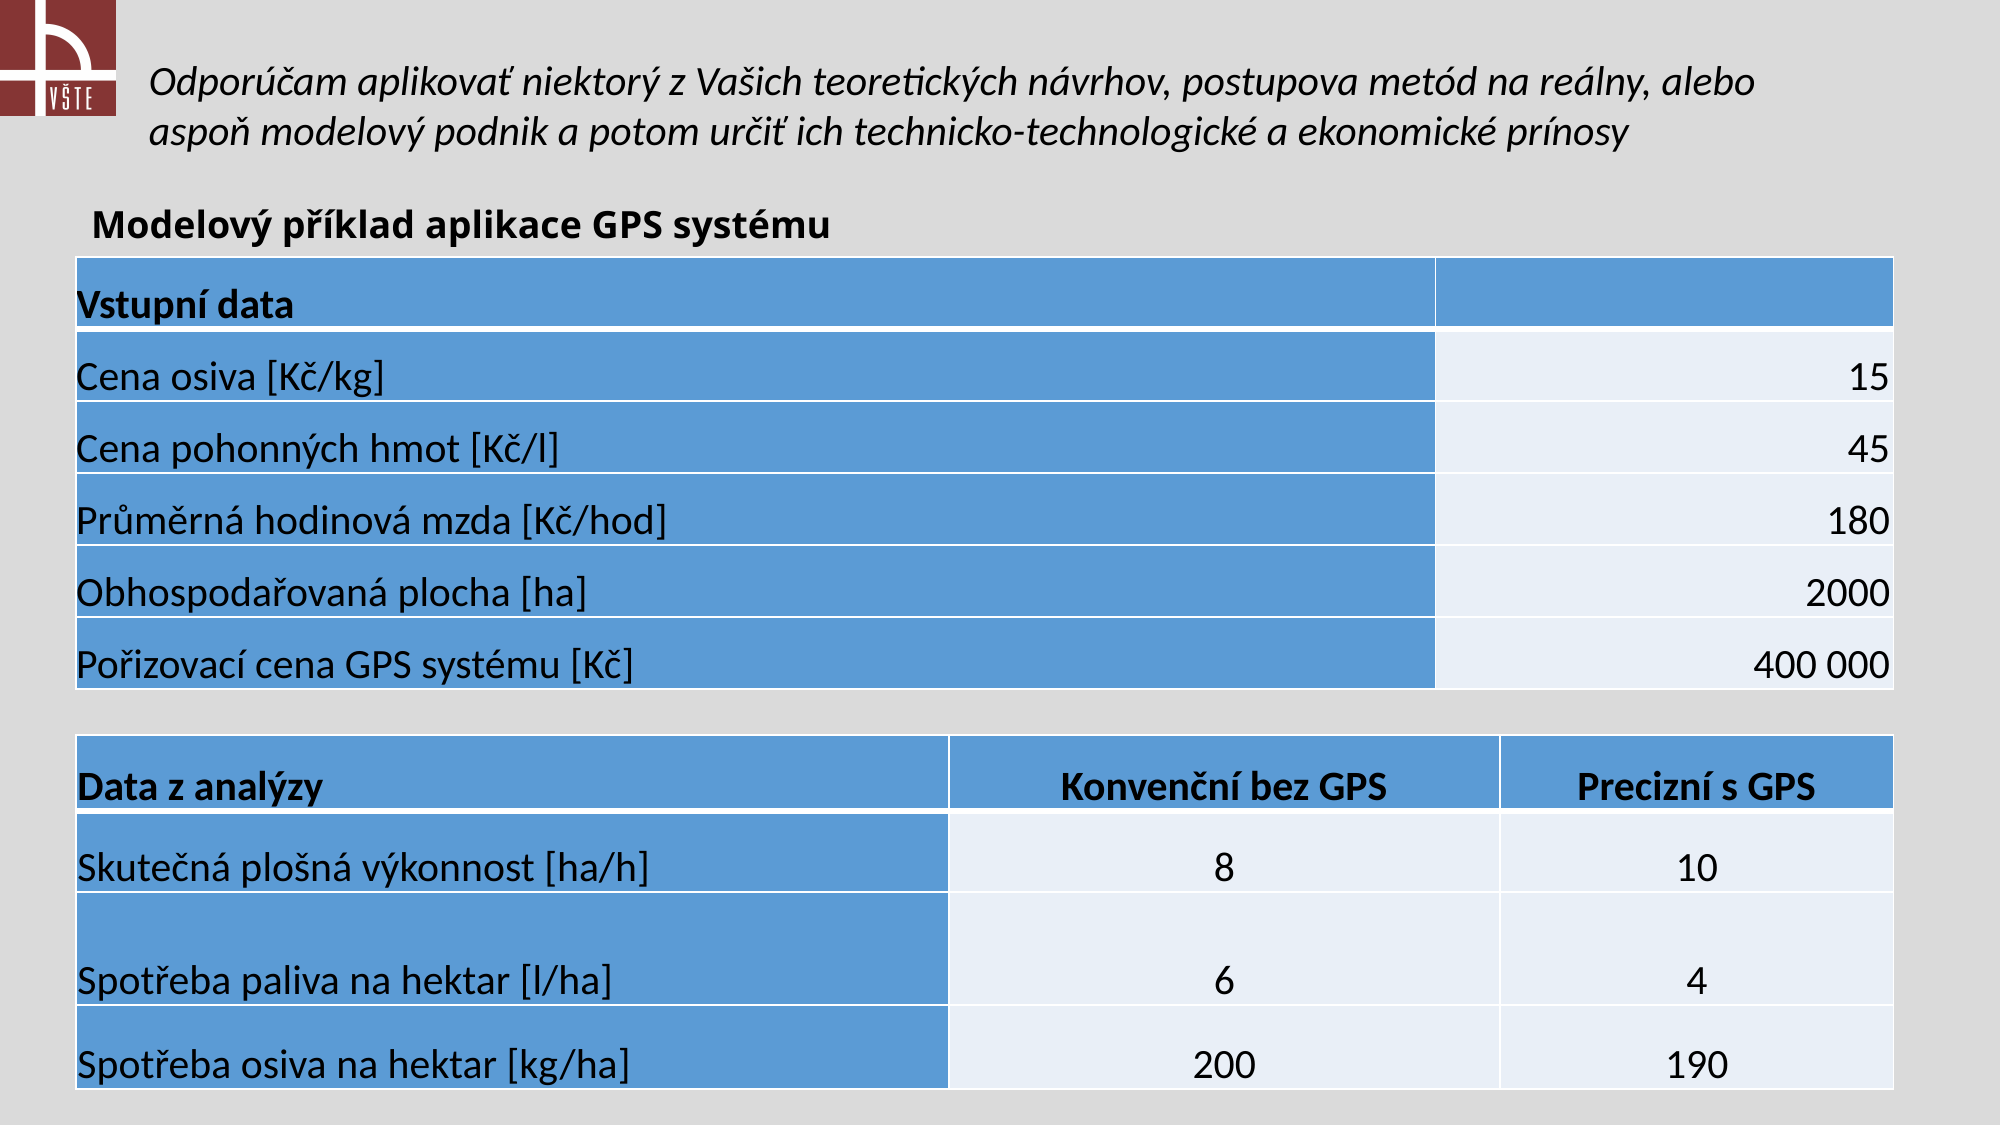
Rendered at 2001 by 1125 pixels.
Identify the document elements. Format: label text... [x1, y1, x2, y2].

table_cell 45 [1436, 402, 1893, 472]
table_header Precizní s GPS [1501, 736, 1893, 808]
picture [0, 0, 116, 116]
table_cell Spotřeba osiva na hektar [kg/ha] [77, 1006, 948, 1088]
table_header [1436, 258, 1893, 326]
table_cell 15 [1436, 332, 1893, 400]
table_cell 8 [950, 814, 1499, 891]
table_header Konvenční bez GPS [950, 736, 1499, 808]
table_header Data z analýzy [77, 736, 948, 808]
table_cell 190 [1501, 1006, 1893, 1088]
table_cell 180 [1436, 474, 1893, 544]
table_cell 400 000 [1436, 618, 1893, 688]
table_cell 10 [1501, 814, 1893, 891]
table_cell 2000 [1436, 546, 1893, 616]
table_cell Pořizovací cena GPS systému [Kč] [77, 618, 1435, 688]
table_cell 4 [1501, 893, 1893, 1004]
table_cell Cena pohonných hmot [Kč/l] [77, 402, 1435, 472]
table_cell Spotřeba paliva na hektar [l/ha] [77, 893, 948, 1004]
title Modelový příklad aplikace GPS systému [76, 185, 915, 255]
table_cell Průměrná hodinová mzda [Kč/hod] [77, 474, 1435, 544]
table_cell Skutečná plošná výkonnost [ha/h] [77, 814, 948, 891]
table_header Vstupní data [77, 258, 1435, 326]
text_box Odporúčam aplikovať niektorý z Vašich teoretických návrhov, postupova metód na reálny, alebo aspoň modelový podnik a potom určiť ich technicko-technologické a ekonomické prínosy [134, 46, 1803, 162]
table_cell Obhospodařovaná plocha [ha] [77, 546, 1435, 616]
table_cell 6 [950, 893, 1499, 1004]
table_cell Cena osiva [Kč/kg] [77, 332, 1435, 400]
table_cell 200 [950, 1006, 1499, 1088]
